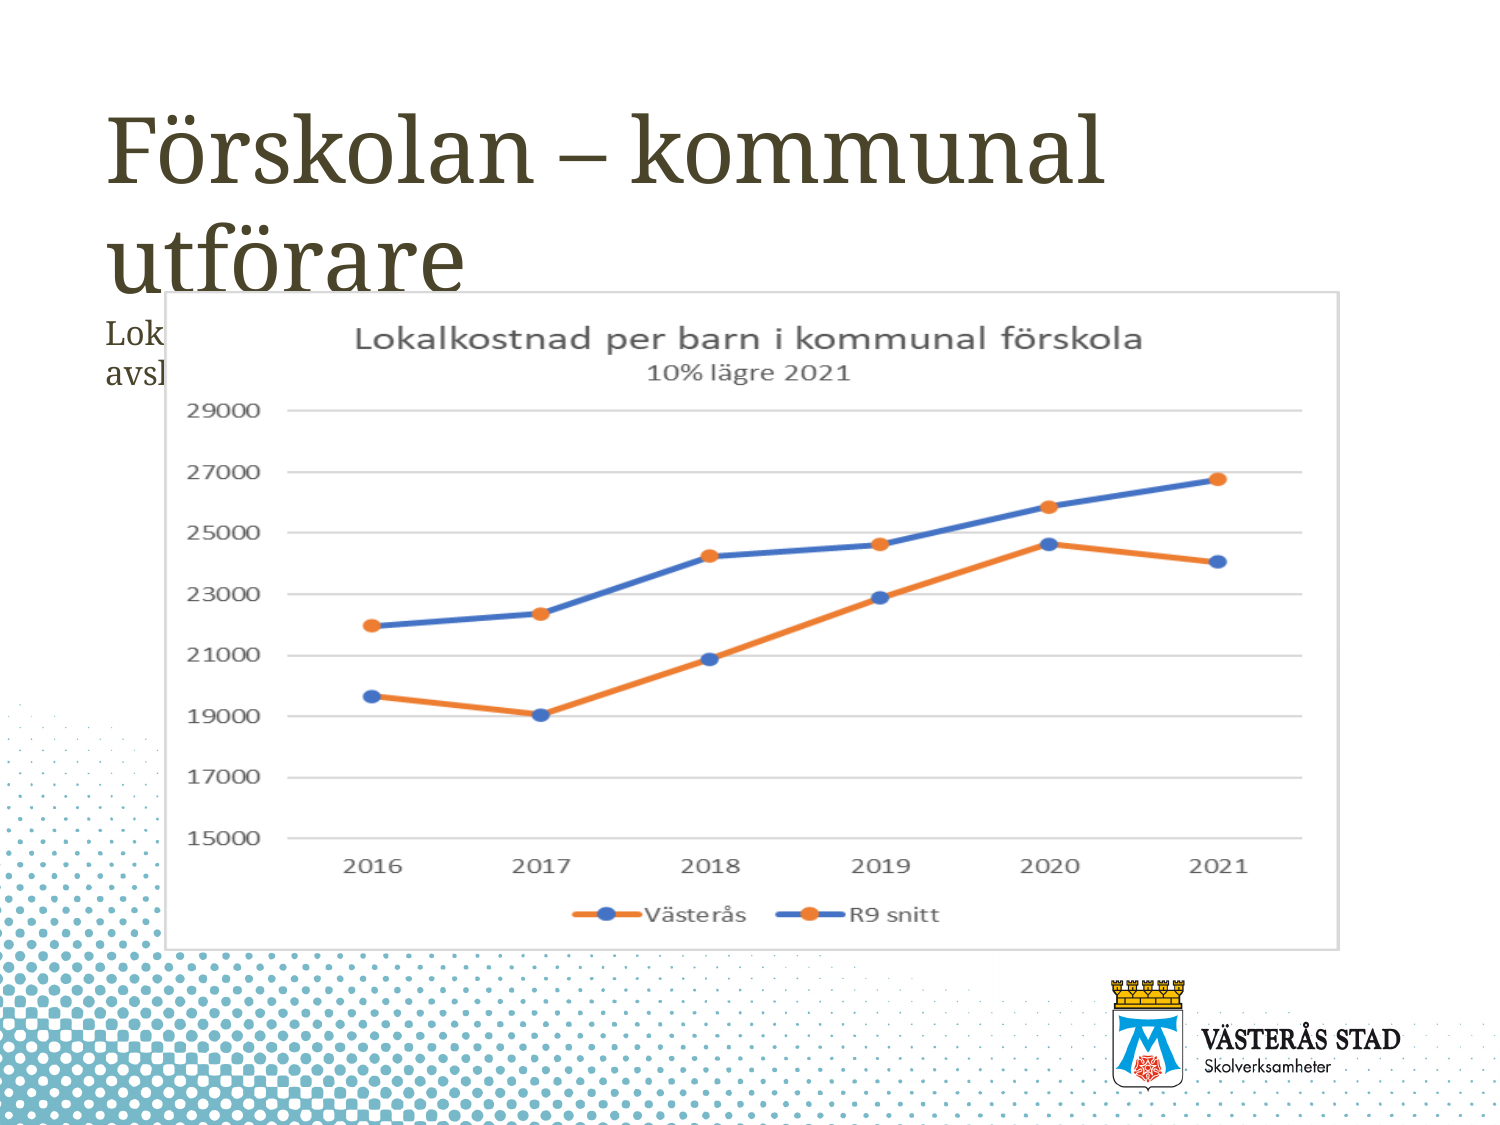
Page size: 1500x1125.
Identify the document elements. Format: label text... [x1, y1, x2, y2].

picture [0, 651, 1500, 1125]
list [164, 290, 1341, 951]
title Förskolan – kommunal utförare Lokalkostnad enligt SCB definition: hyra, el, vatten, uppvärmning, städ, avskrivningar m m [105, 92, 1455, 280]
